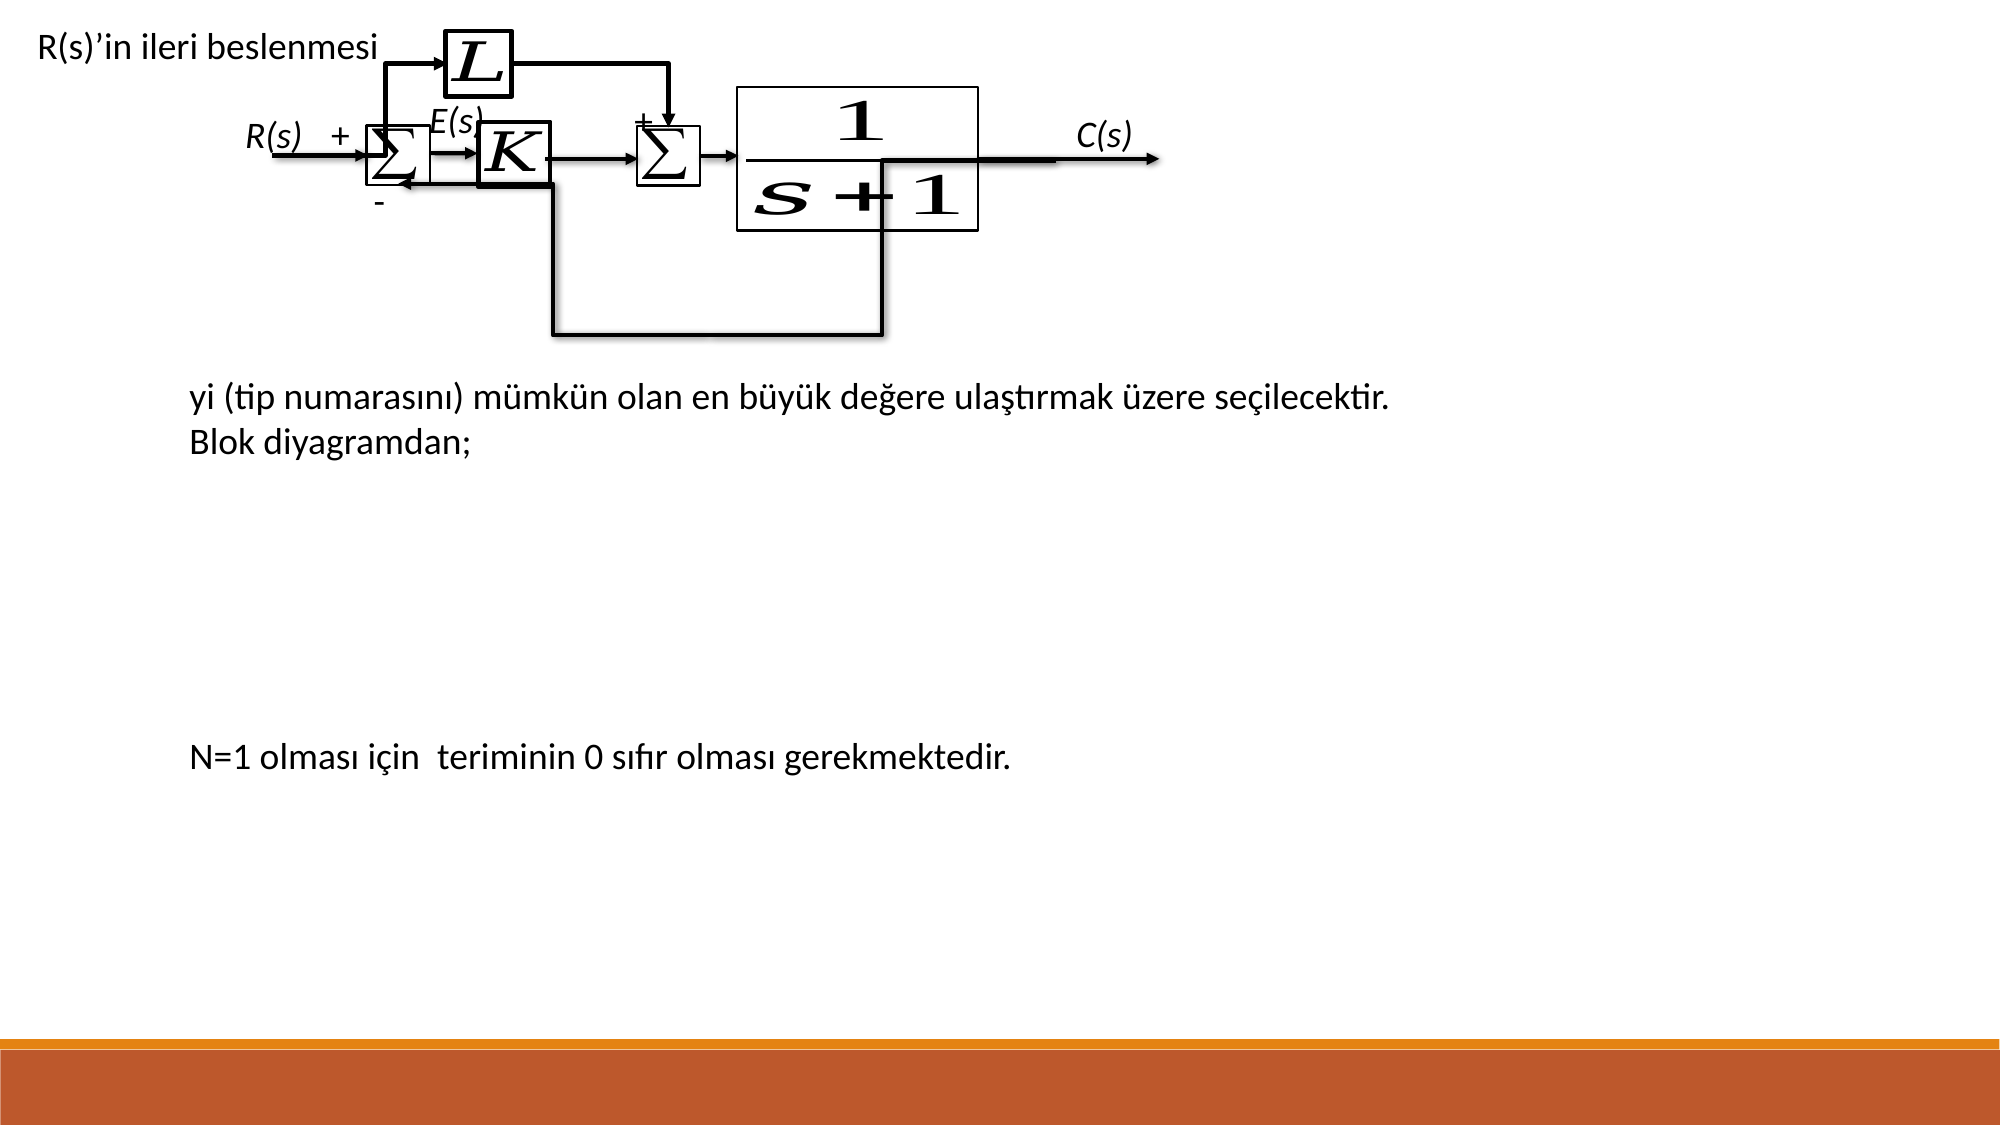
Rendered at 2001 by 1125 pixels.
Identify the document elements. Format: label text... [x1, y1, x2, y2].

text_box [508, 63, 669, 128]
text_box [327, 63, 449, 156]
text_box R(s)’in ileri beslenmesi [22, 14, 1384, 75]
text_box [229, 87, 1160, 336]
